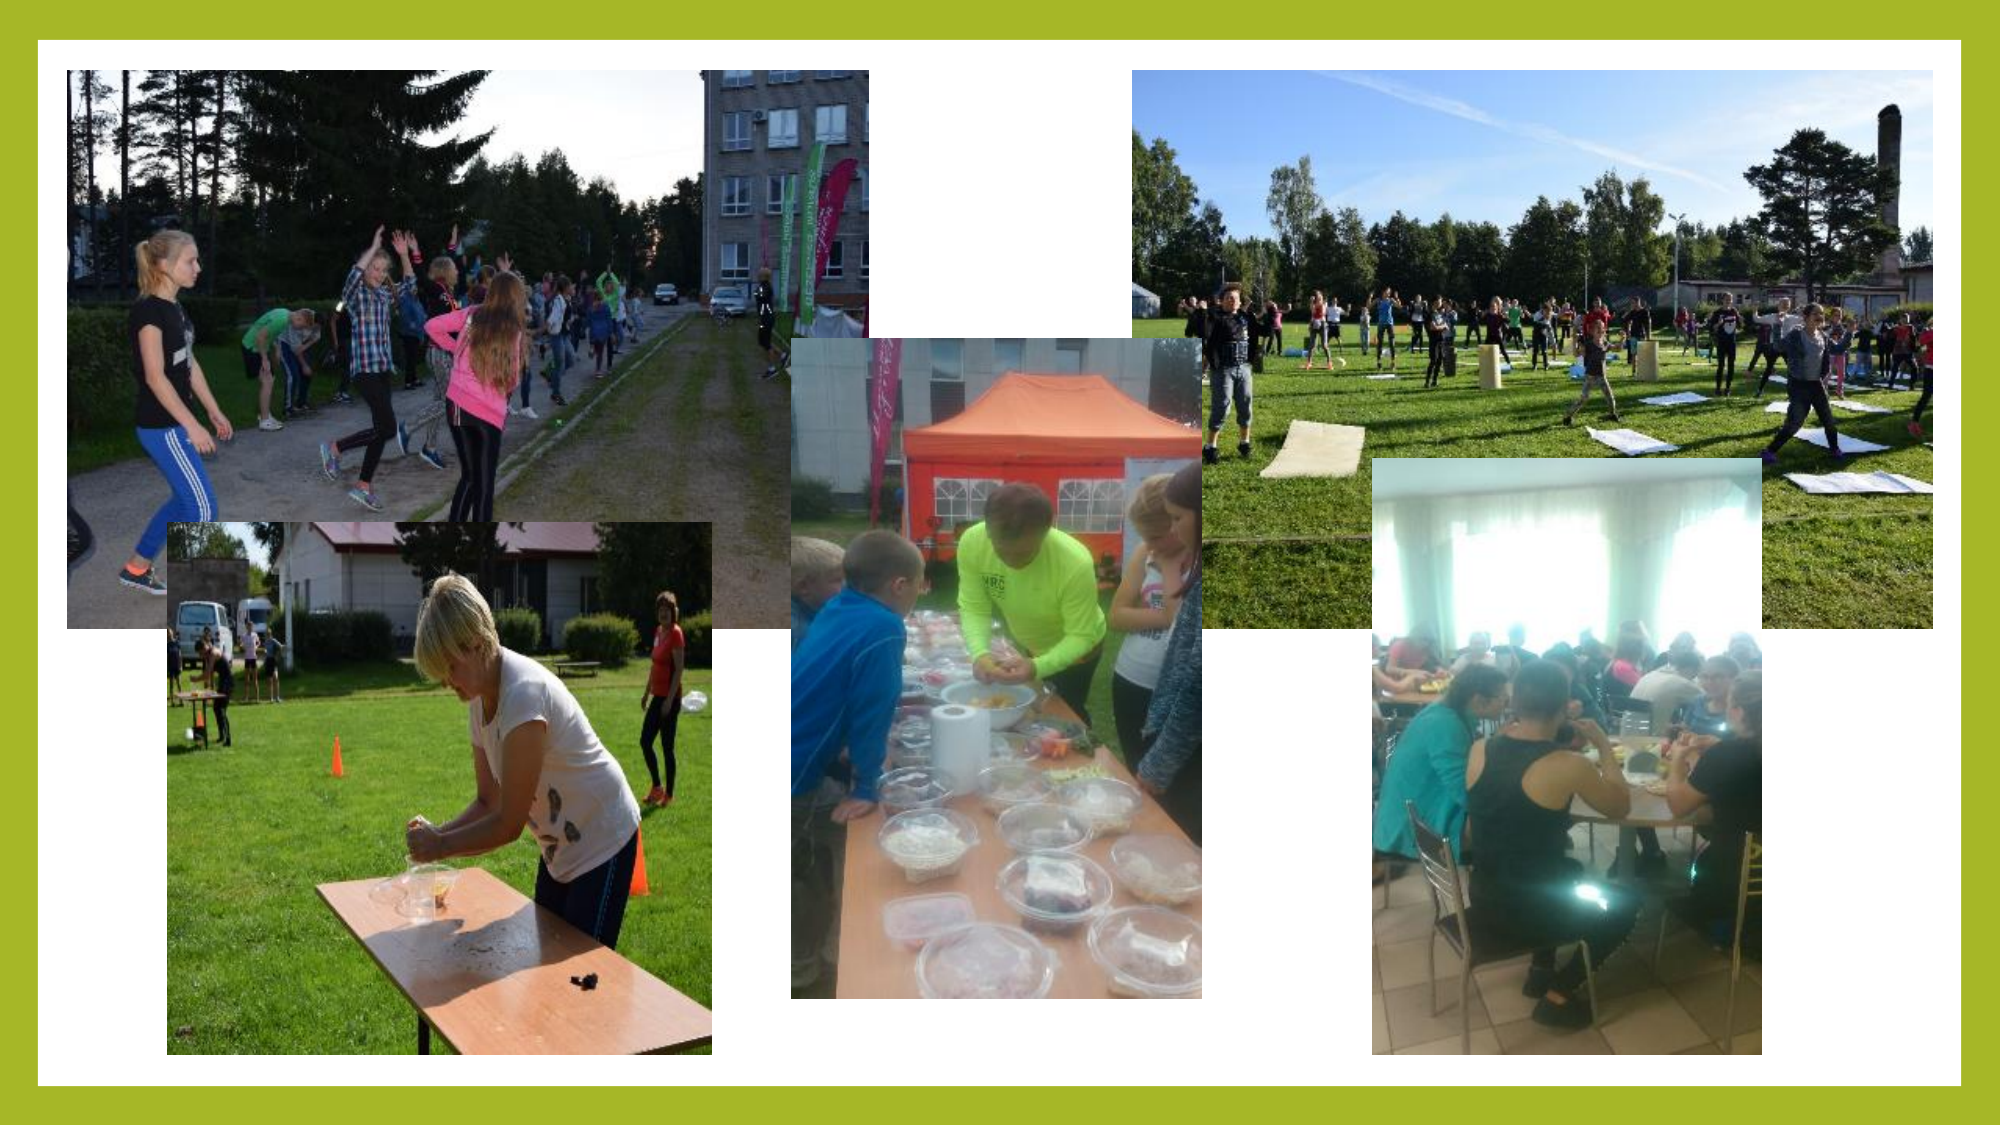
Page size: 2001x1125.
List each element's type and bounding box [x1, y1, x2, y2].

picture [67, 69, 1933, 1056]
